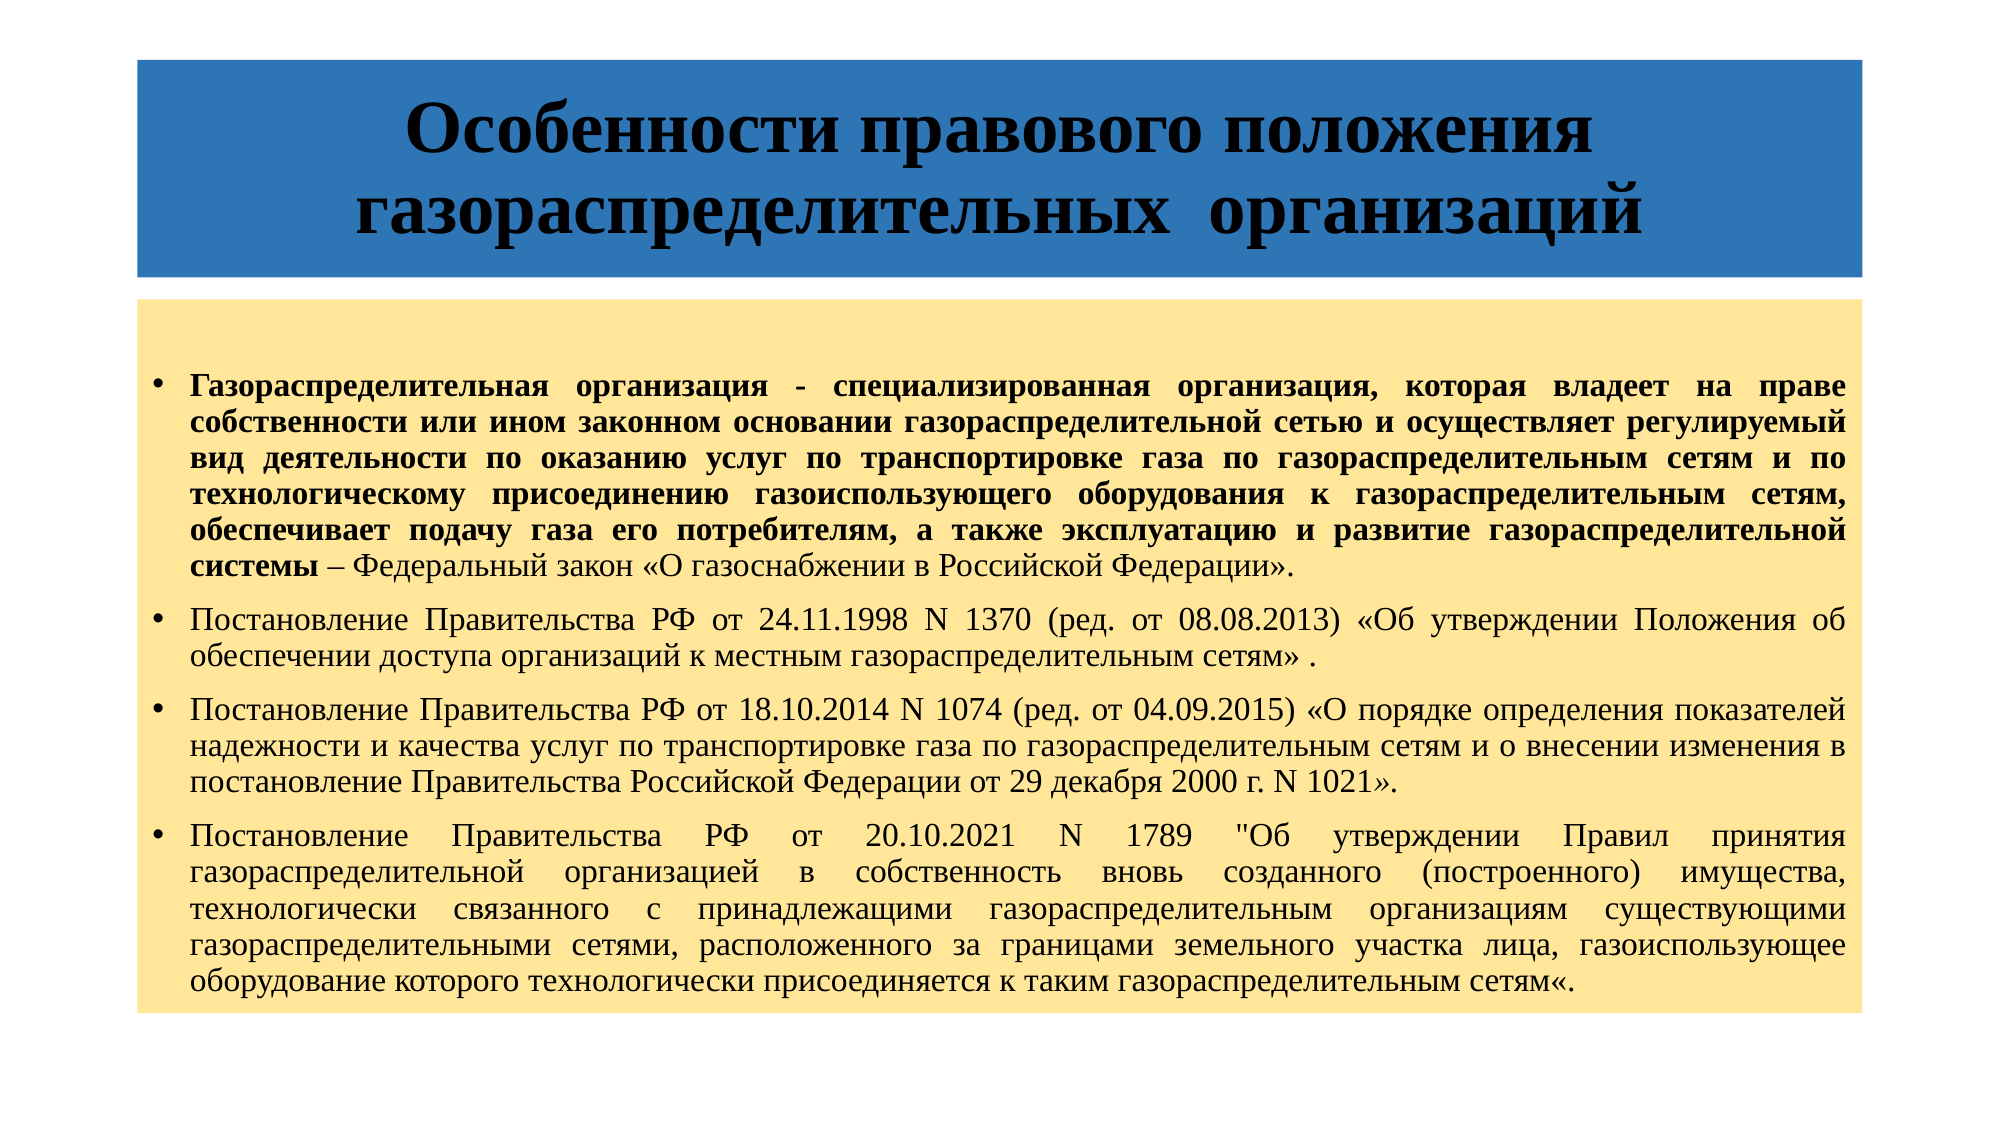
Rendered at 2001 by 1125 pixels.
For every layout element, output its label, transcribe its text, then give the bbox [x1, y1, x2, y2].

title Особенности правового положения газораспределительных организаций [137, 59, 1863, 278]
list Газораспределительная организация - специализированная организация, которая владеет на праве собственности или ином законном основании газораспределительной сетью и осуществляет регулируемый вид деятельности по оказанию услуг по транспортировке газа по газораспределительным сетям и по технологическому присоединению газоиспользующего оборудования к газораспределительным сетям, обеспечивает подачу газа его потребителям, а также эксплуатацию и развитие газораспределительной системы – Федеральный закон «О газоснабжении в Российской Федерации». Постановление Правительства РФ от 24.11.1998 N 1370 (ред. от 08.08.2013) «Об утверждении Положения об обеспечении доступа организаций к местным газораспределительным сетям» . Постановление Правительства РФ от 18.10.2014 N 1074 (ред. от 04.09.2015) «О порядке определения показателей надежности и качества услуг по транспортировке газа по газораспределительным сетям и о внесении изменения в постановление Правительства Российской Федерации от 29 декабря 2000 г. N 1021». Постановление Правительства РФ от 20.10.2021 N 1789 "Об утверждении Правил принятия газораспределительной организацией в собственность вновь созданного (построенного) имущества, технологически связанного с принадлежащими газораспределительным организациям существующими газораспределительными сетями, расположенного за границами земельного участка лица, газоиспользующее оборудование которого технологически присоединяется к таким газораспределительным сетям«. [137, 299, 1863, 1014]
